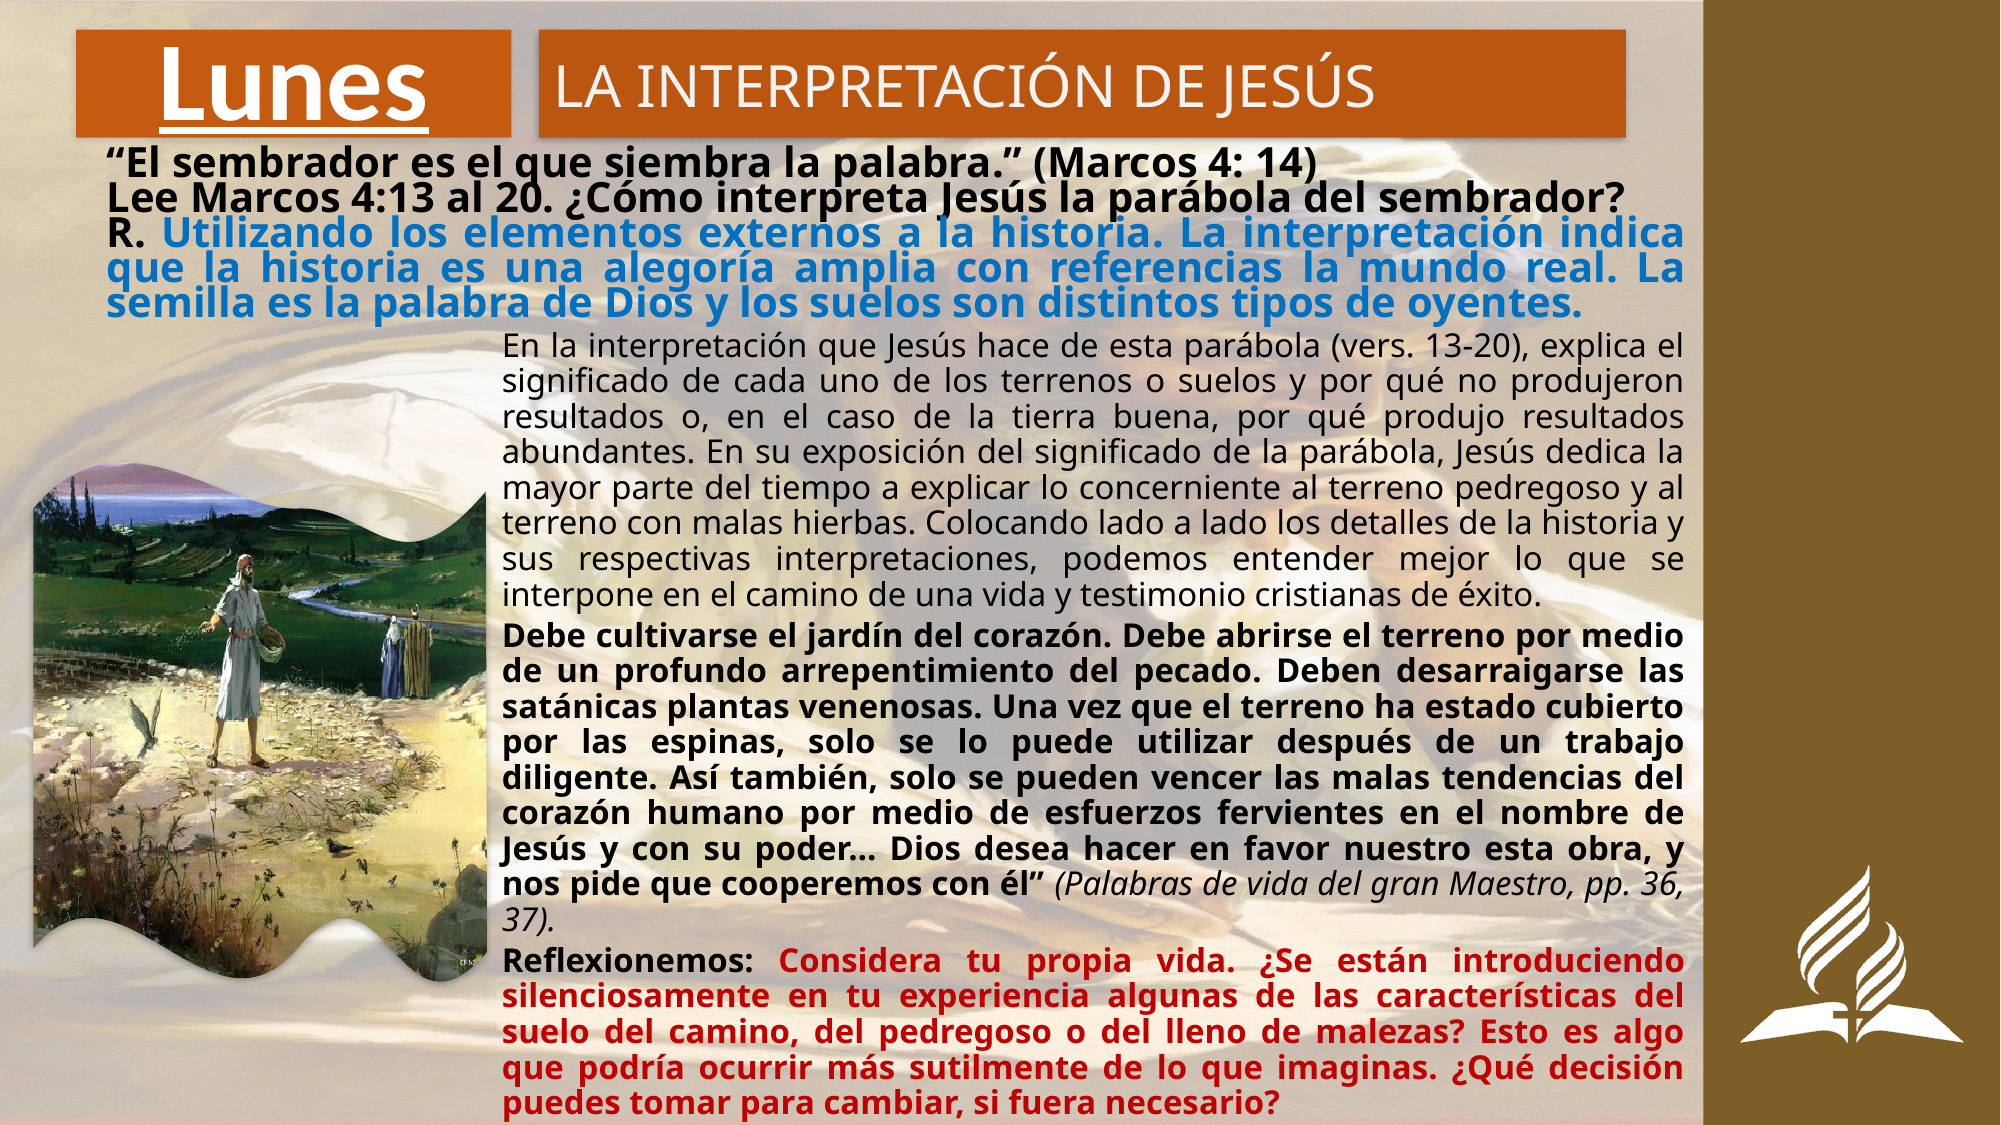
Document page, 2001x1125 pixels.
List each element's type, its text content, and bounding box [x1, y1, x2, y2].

text_box LA INTERPRETACIÓN DE JESÚS [539, 29, 1626, 138]
list En la interpretación que Jesús hace de esta parábola (vers. 13-20), explica el significado de cada uno de los terrenos o suelos y por qué no produjeron resultados o, en el caso de la tierra buena, por qué produjo resultados abundantes. En su exposición del significado de la parábola, Jesús dedica la mayor parte del tiempo a explicar lo concerniente al terreno pedregoso y al terreno con malas hierbas. Colocando lado a lado los detalles de la historia y sus respectivas interpretaciones, podemos entender mejor lo que se interpone en el camino de una vida y testimonio cristianas de éxito. Debe cultivarse el jardín del corazón. Debe abrirse el terreno por medio de un profundo arrepentimiento del pecado. Deben desarraigarse las satánicas plantas venenosas. Una vez que el terreno ha estado cubierto por las espinas, solo se lo puede utilizar después de un trabajo diligente. Así también, solo se pueden vencer las malas tendencias del corazón humano por medio de esfuerzos fervientes en el nombre de Jesús y con su poder… Dios desea hacer en favor nuestro esta obra, y nos pide que cooperemos con él” (Palabras de vida del gran Maestro, pp. 36, 37). Reflexionemos: Considera tu propia vida. ¿Se están introduciendo silenciosamente en tu experiencia algunas de las características del suelo del camino, del pedregoso o del lleno de malezas? Esto es algo que podría ocurrir más sutilmente de lo que imaginas. ¿Qué decisión puedes tomar para cambiar, si fuera necesario? [486, 321, 1702, 1125]
list “El sembrador es el que siembra la palabra.” (Marcos 4: 14) Lee Marcos 4:13 al 20. ¿Cómo interpreta Jesús la parábola del sembrador? R. Utilizando los elementos externos a la historia. La interpretación indica que la historia es una alegoría amplia con referencias la mundo real. La semilla es la palabra de Dios y los suelos son distintos tipos de oyentes. [91, 143, 1702, 338]
title Lunes [76, 29, 512, 138]
text_box [32, 461, 488, 983]
picture [1706, 834, 2000, 1095]
